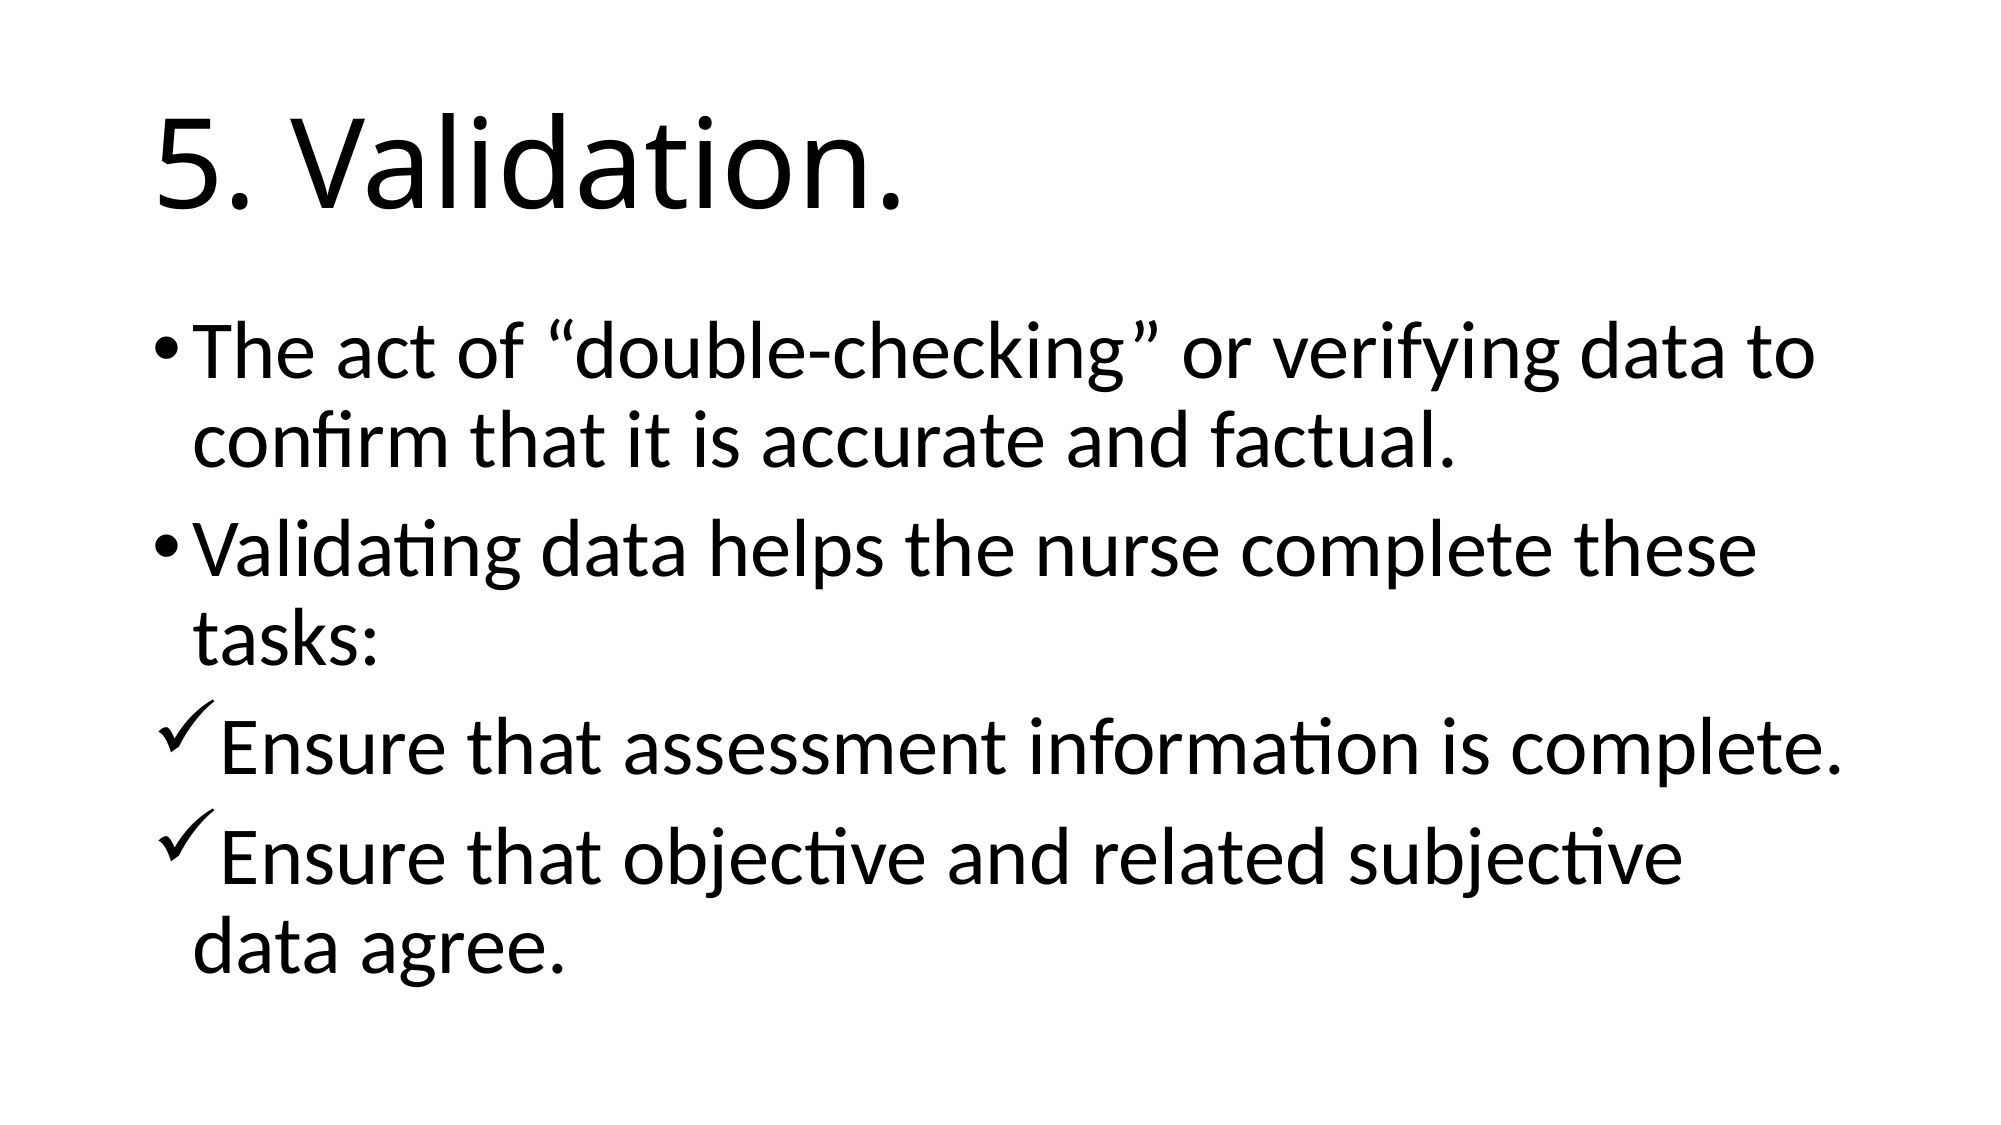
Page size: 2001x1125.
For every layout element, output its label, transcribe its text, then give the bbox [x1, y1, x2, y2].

list The act of “double-checking” or verifying data to confirm that it is accurate and factual. Validating data helps the nurse complete these tasks: Ensure that assessment information is complete. Ensure that objective and related subjective data agree. [137, 299, 1863, 1014]
title 5. Validation. [137, 59, 1863, 278]
